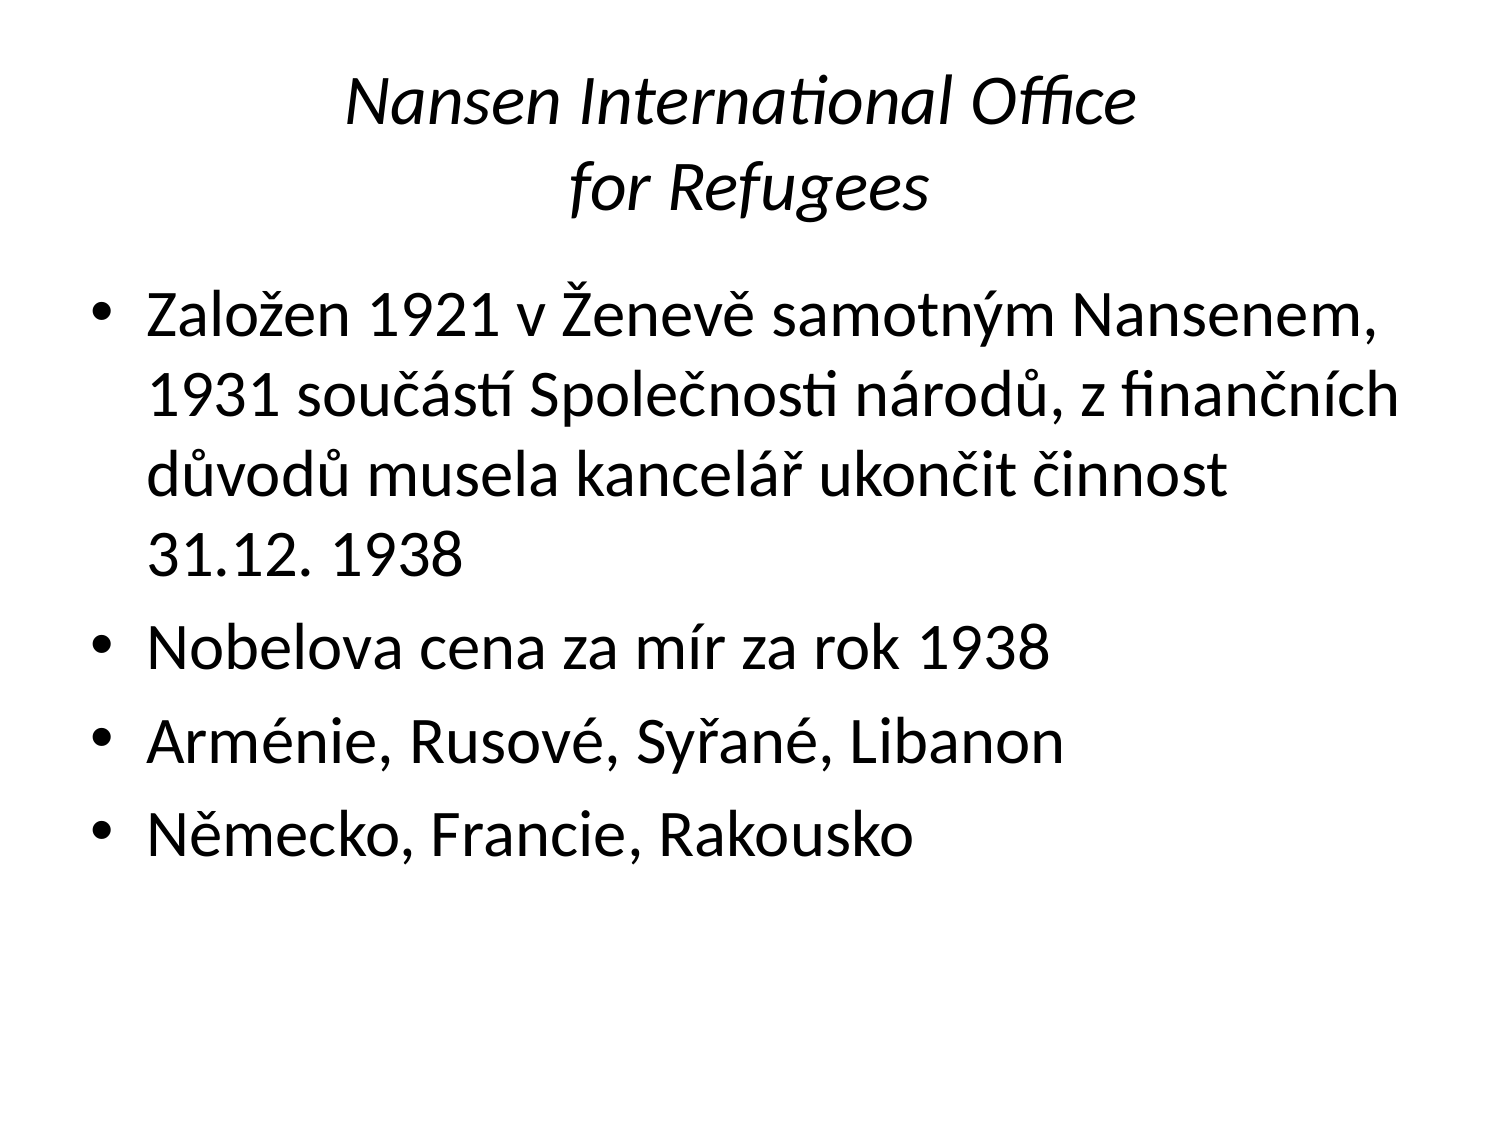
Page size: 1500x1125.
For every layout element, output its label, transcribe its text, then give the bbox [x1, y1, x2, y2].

title Nansen International Office for Refugees [75, 45, 1425, 233]
list Založen 1921 v Ženevě samotným Nansenem, 1931 součástí Společnosti národů, z finančních důvodů musela kancelář ukončit činnost 31.12. 1938 Nobelova cena za mír za rok 1938 Arménie, Rusové, Syřané, Libanon Německo, Francie, Rakousko [75, 262, 1425, 1005]
